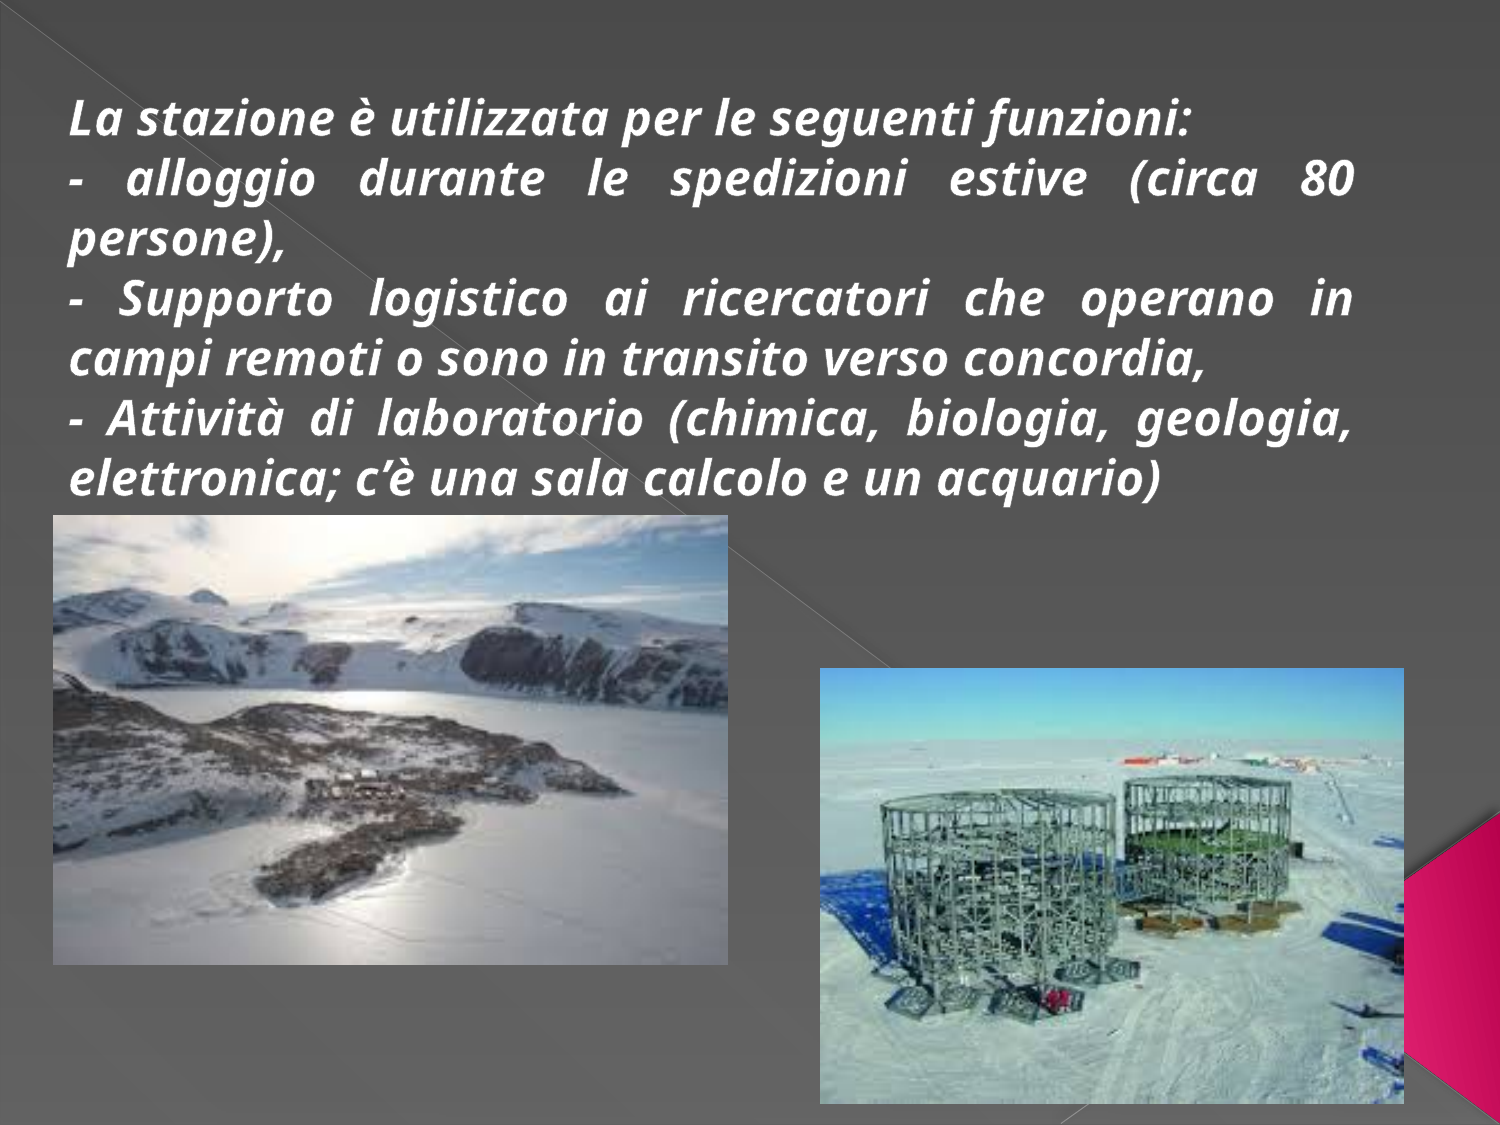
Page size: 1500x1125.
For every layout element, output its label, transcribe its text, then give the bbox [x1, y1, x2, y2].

subtitle La stazione è utilizzata per le seguenti funzioni: - alloggio durante le spedizioni estive (circa 80 persone), - Supporto logistico ai ricercatori che operano in campi remoti o sono in transito verso concordia, - Attività di laboratorio (chimica, biologia, geologia, elettronica; c’è una sala calcolo e un acquario) [53, 78, 1376, 366]
picture [820, 668, 1405, 1105]
picture [52, 514, 728, 965]
